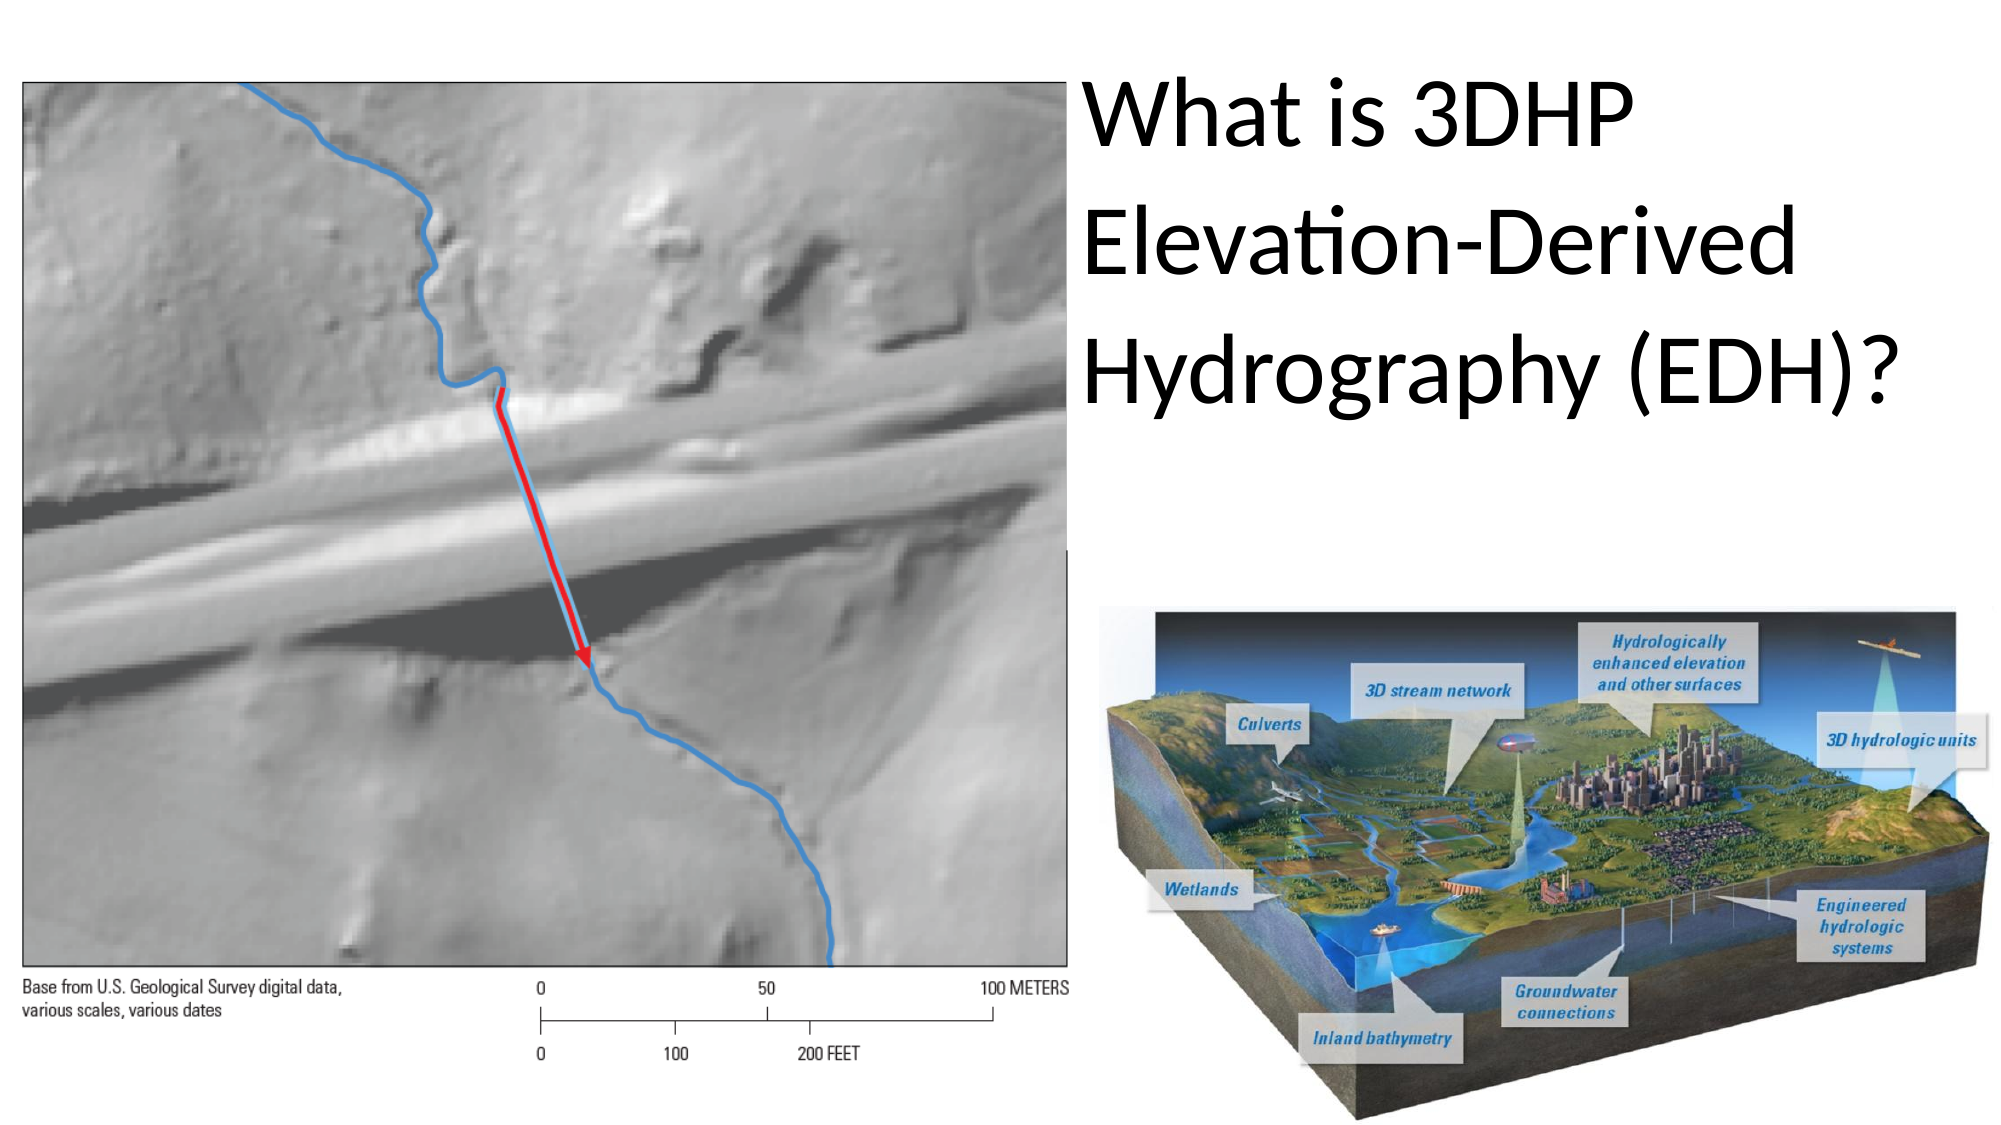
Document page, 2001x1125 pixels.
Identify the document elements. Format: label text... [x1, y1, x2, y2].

title What is 3DHP Elevation-Derived Hydrography (EDH)? [1066, 0, 1997, 551]
picture [2, 65, 1998, 1125]
